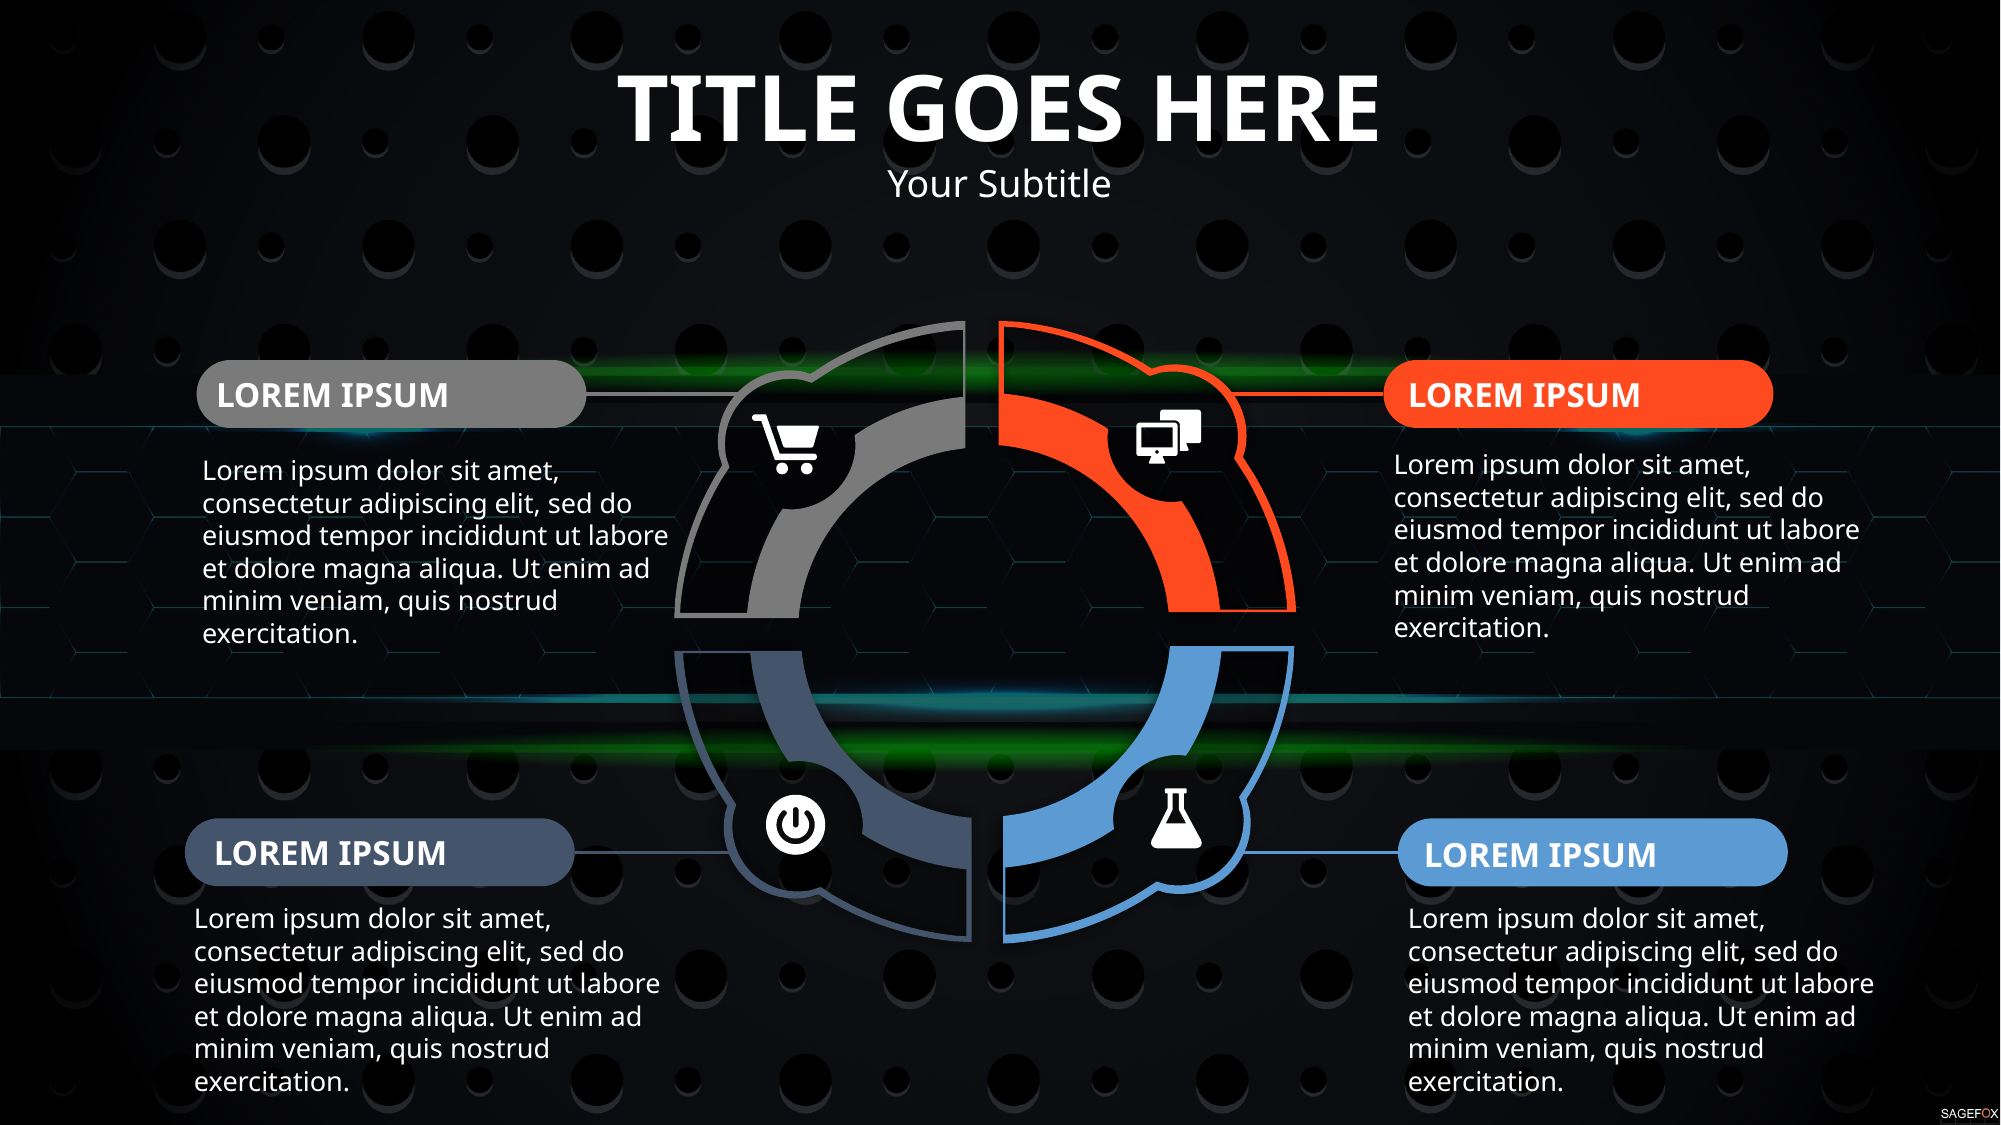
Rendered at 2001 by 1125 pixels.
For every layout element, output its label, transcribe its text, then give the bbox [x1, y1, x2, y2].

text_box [998, 320, 1297, 613]
text_box Lorem ipsum dolor sit amet, consectetur adipiscing elit, sed do eiusmod tempor incididunt ut labore et dolore magna aliqua. Ut enim ad minim veniam, quis nostrud exercitation. [192, 448, 704, 654]
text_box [1228, 359, 1774, 428]
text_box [1242, 818, 1788, 887]
text_box Lorem ipsum dolor sit amet, consectetur adipiscing elit, sed do eiusmod tempor incididunt ut labore et dolore magna aliqua. Ut enim ad minim veniam, quis nostrud exercitation. [184, 896, 696, 1102]
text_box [671, 323, 969, 616]
text_box Lorem ipsum dolor sit amet, consectetur adipiscing elit, sed do eiusmod tempor incididunt ut labore et dolore magna aliqua. Ut enim ad minim veniam, quis nostrud exercitation. [1397, 896, 1910, 1102]
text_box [999, 649, 1298, 941]
picture [0, 0, 2001, 1125]
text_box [196, 359, 742, 428]
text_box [1136, 409, 1202, 464]
text_box Lorem ipsum dolor sit amet, consectetur adipiscing elit, sed do eiusmod tempor incididunt ut labore et dolore magna aliqua. Ut enim ad minim veniam, quis nostrud exercitation. [1383, 442, 1895, 648]
text_box TITLE GOES HERE Your Subtitle [548, 42, 1452, 212]
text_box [674, 650, 972, 943]
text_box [184, 818, 730, 887]
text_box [752, 414, 819, 475]
